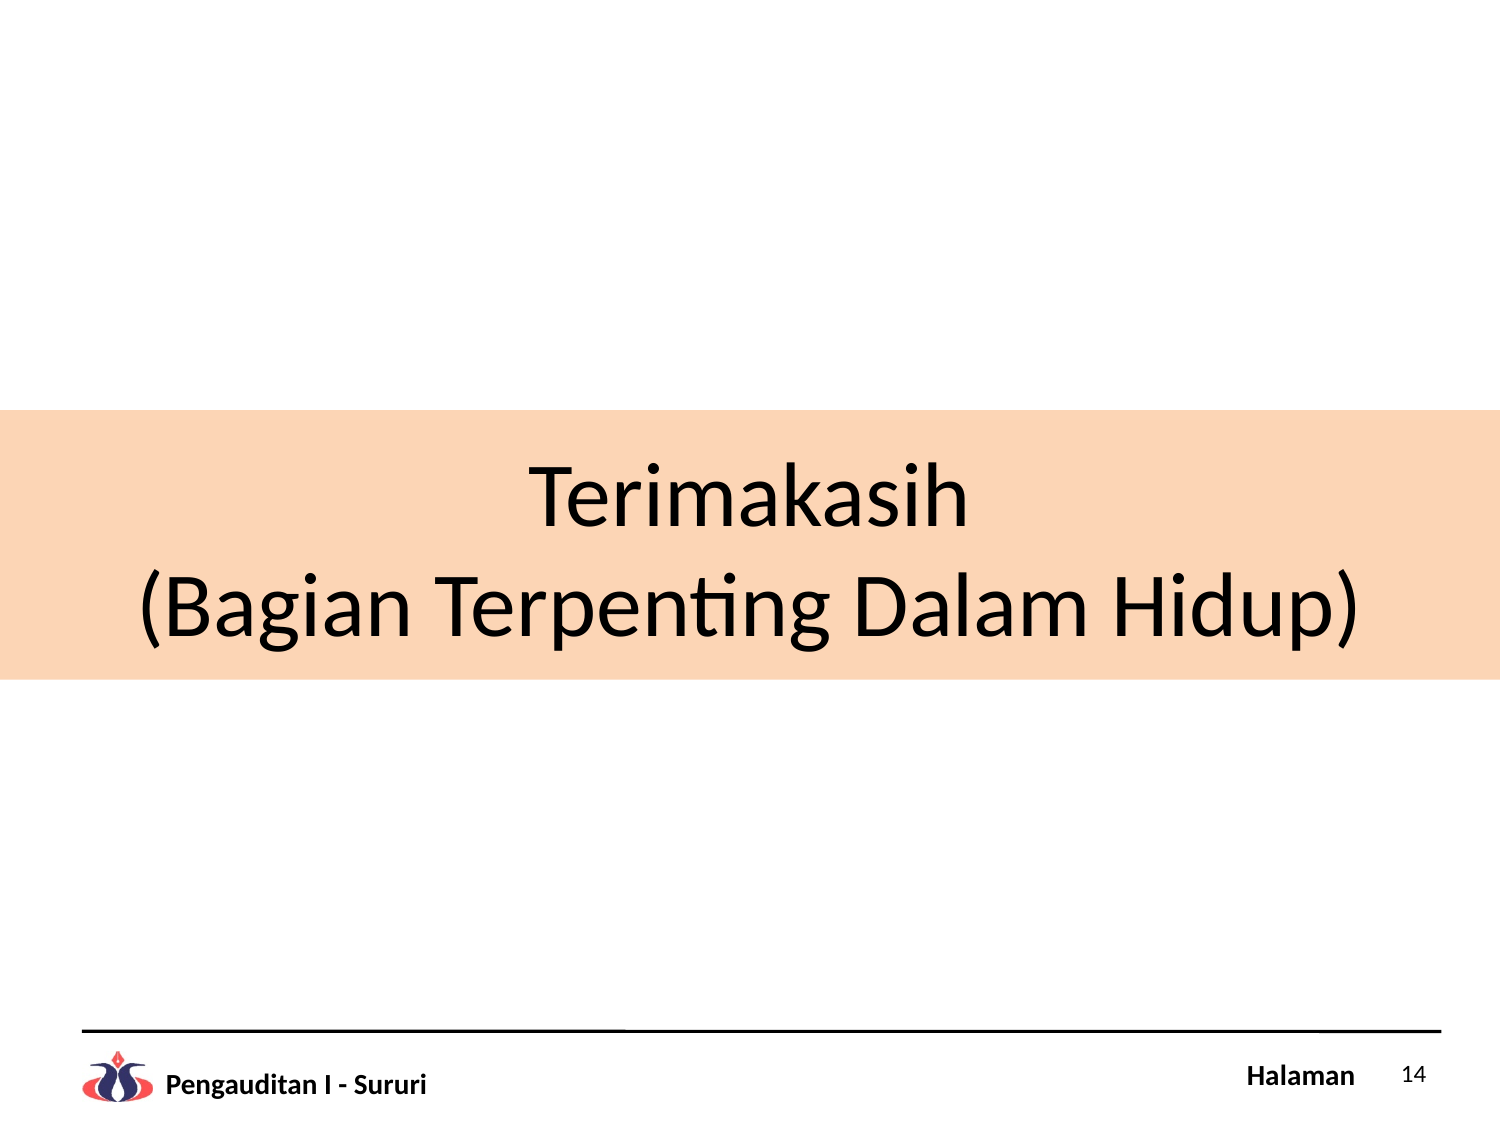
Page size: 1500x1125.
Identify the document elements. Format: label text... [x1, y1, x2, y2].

picture [82, 1051, 153, 1102]
slide_number 14 [1371, 1042, 1442, 1103]
title Terimakasih (Bagian Terpenting Dalam Hidup) [0, 410, 1500, 680]
